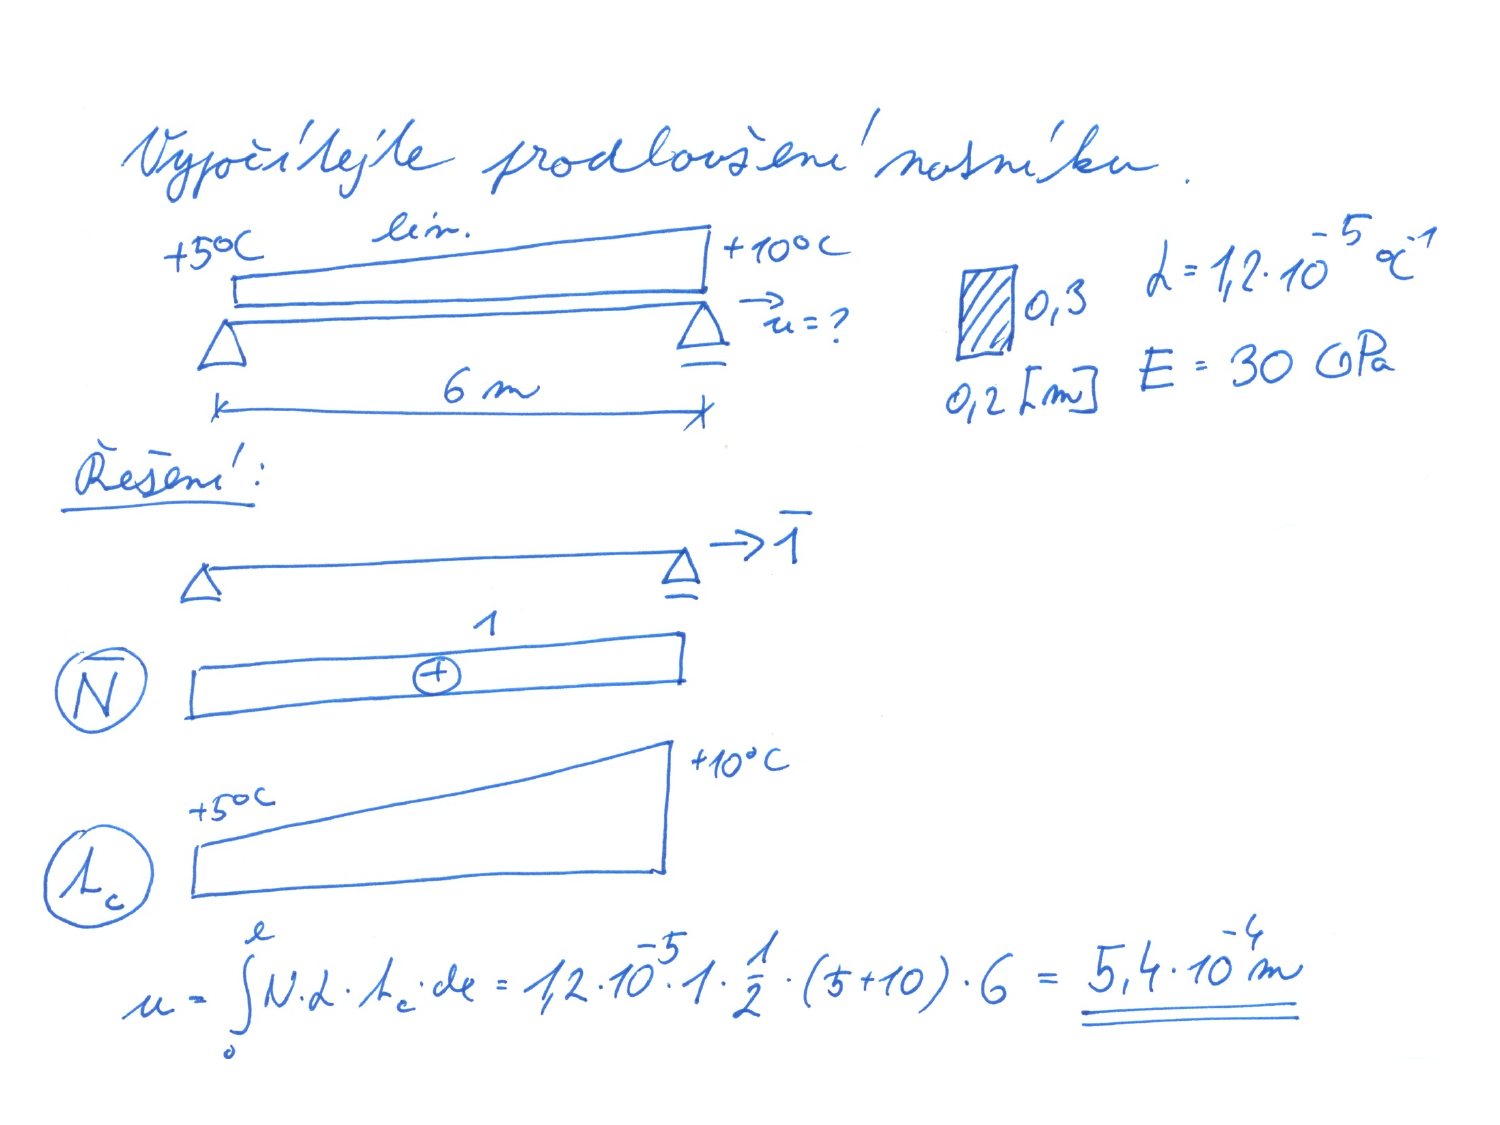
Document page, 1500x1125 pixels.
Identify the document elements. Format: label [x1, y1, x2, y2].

picture [20, 66, 1480, 1059]
